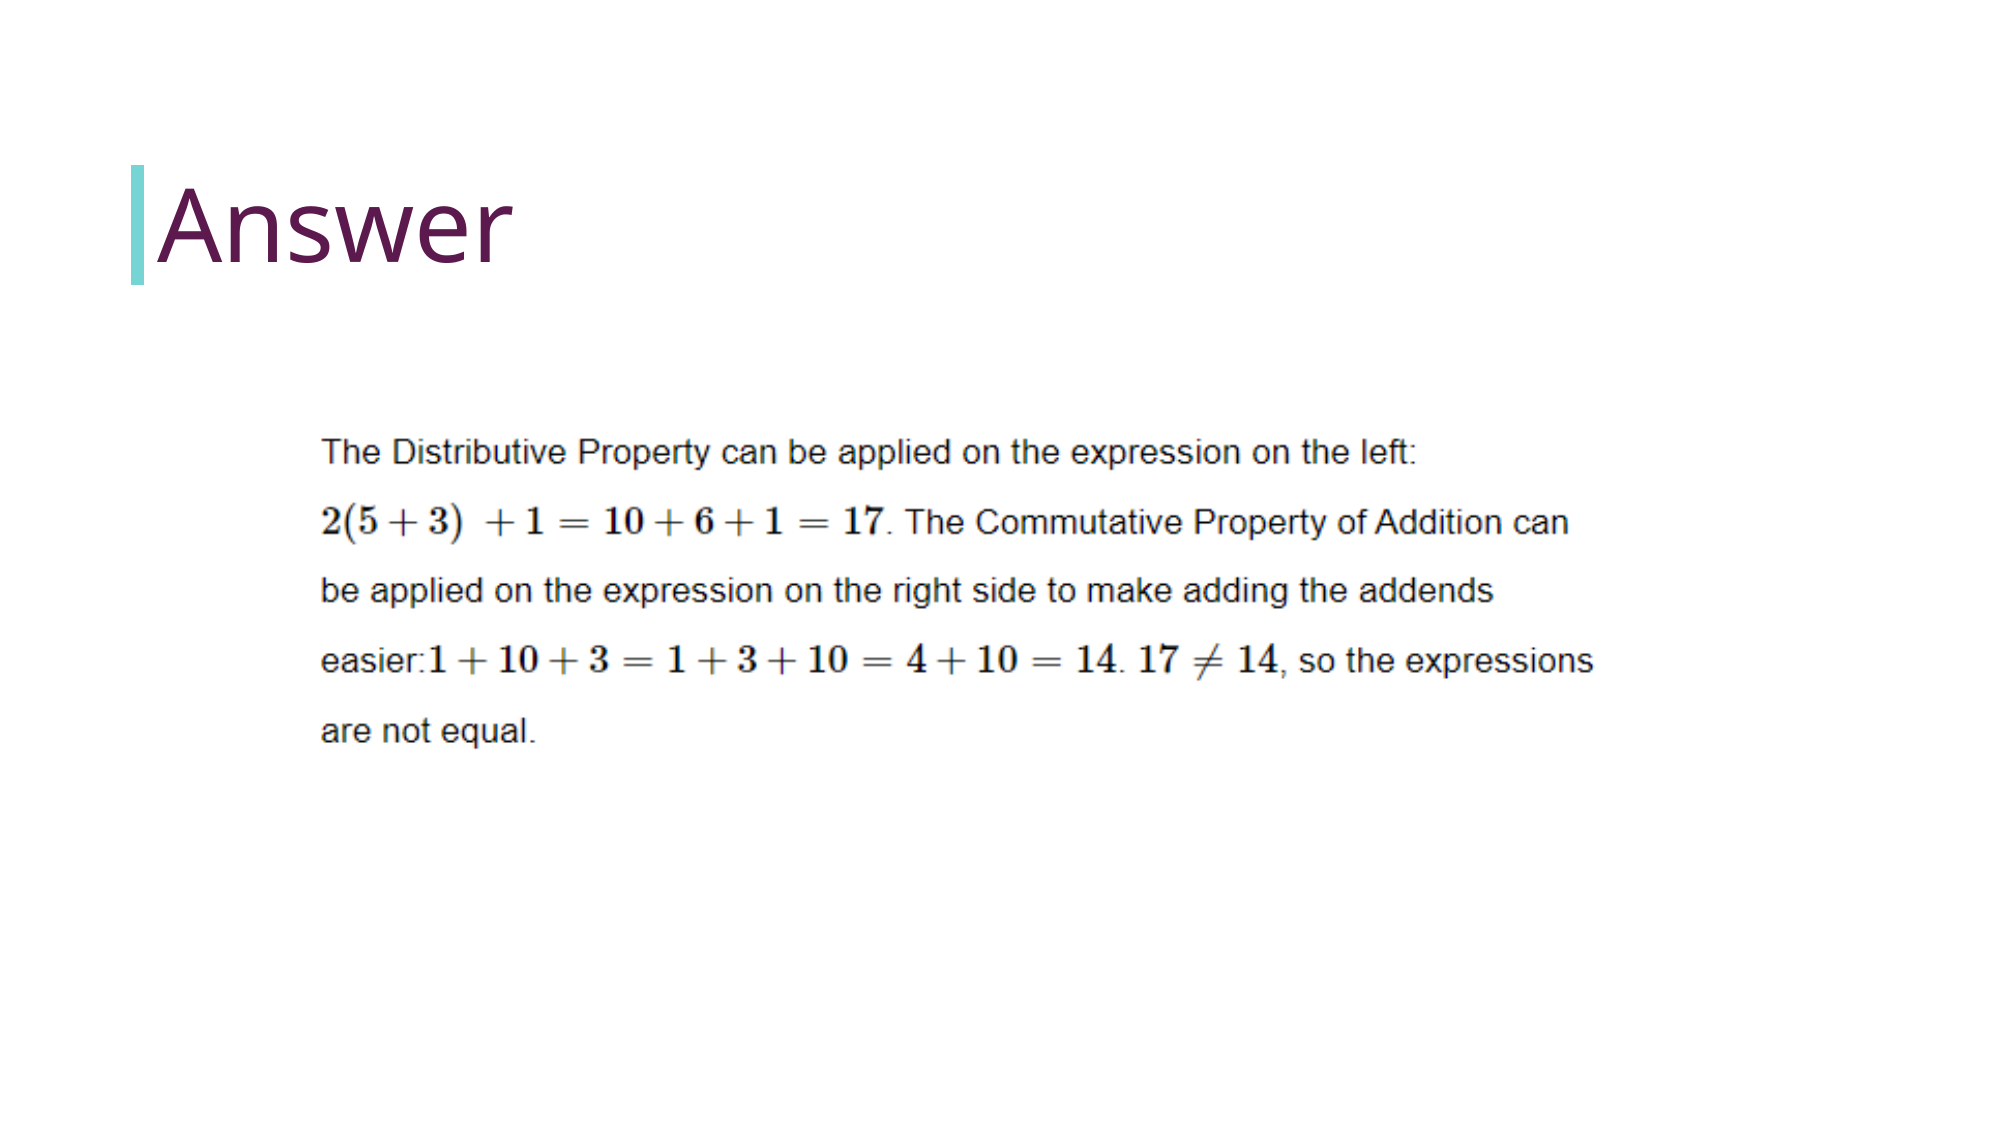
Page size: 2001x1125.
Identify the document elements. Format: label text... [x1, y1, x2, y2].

picture [289, 394, 1711, 807]
title Answer [142, 166, 1019, 292]
